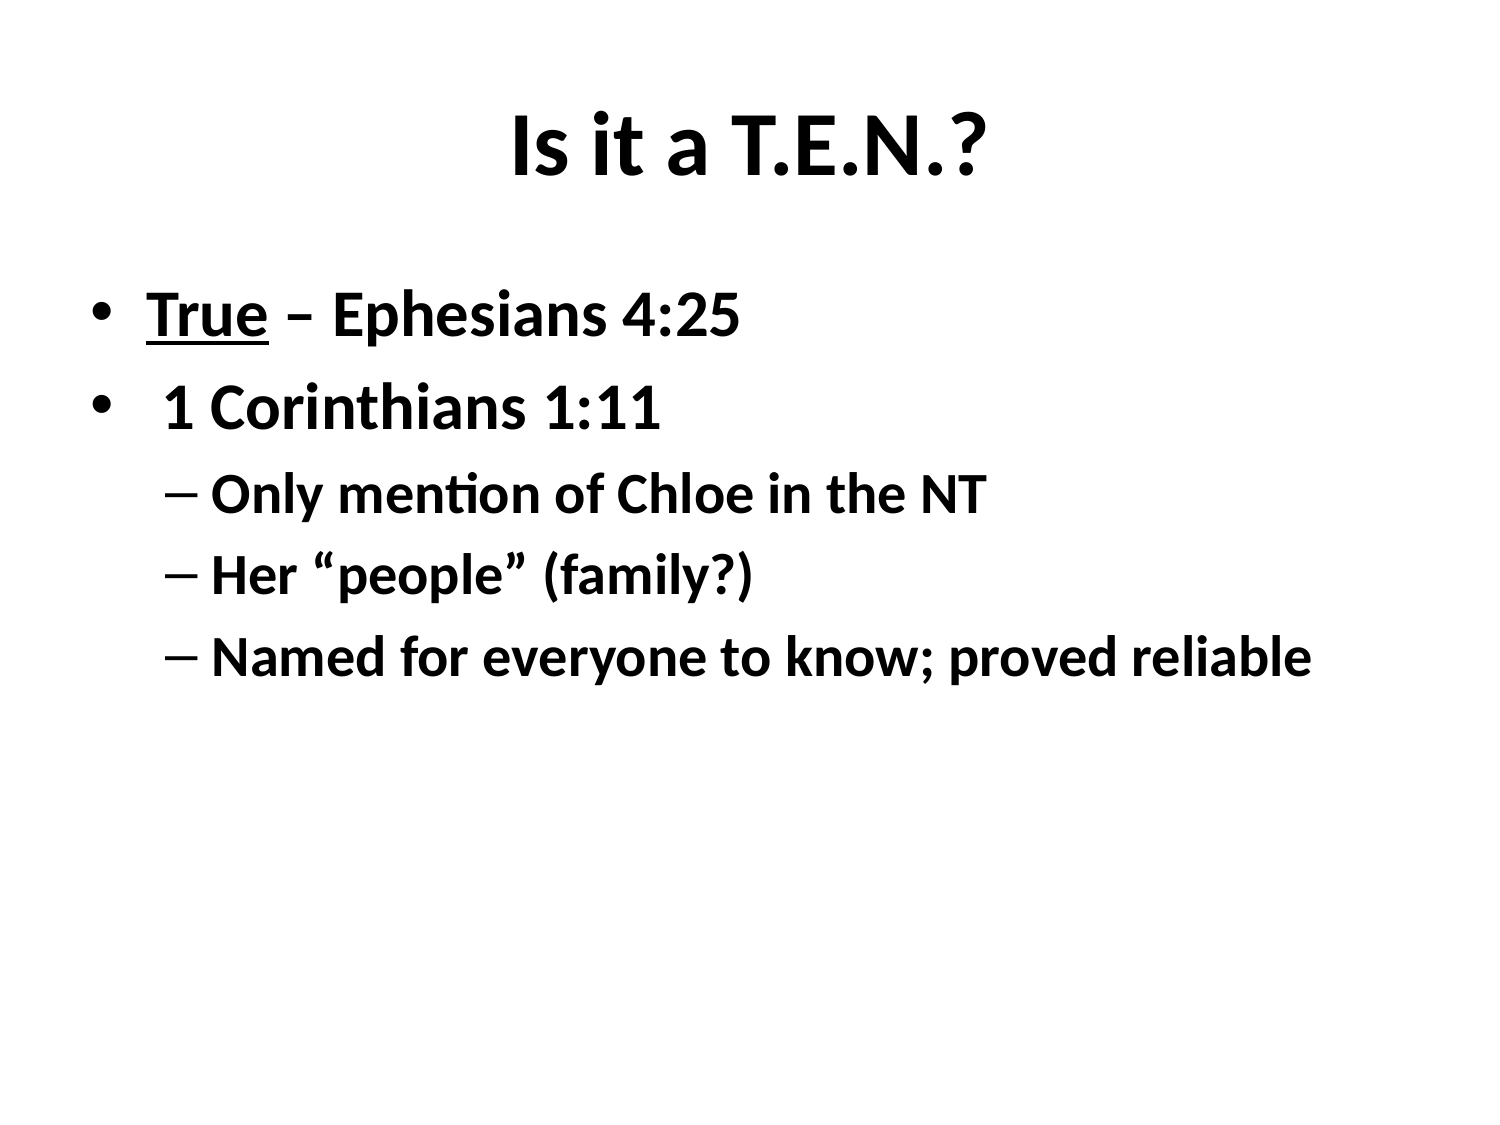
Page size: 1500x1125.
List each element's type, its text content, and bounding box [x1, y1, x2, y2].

list True – Ephesians 4:25 1 Corinthians 1:11 Only mention of Chloe in the NT Her “people” (family?) Named for everyone to know; proved reliable [75, 262, 1425, 1005]
title Is it a T.E.N.? [75, 45, 1425, 233]
